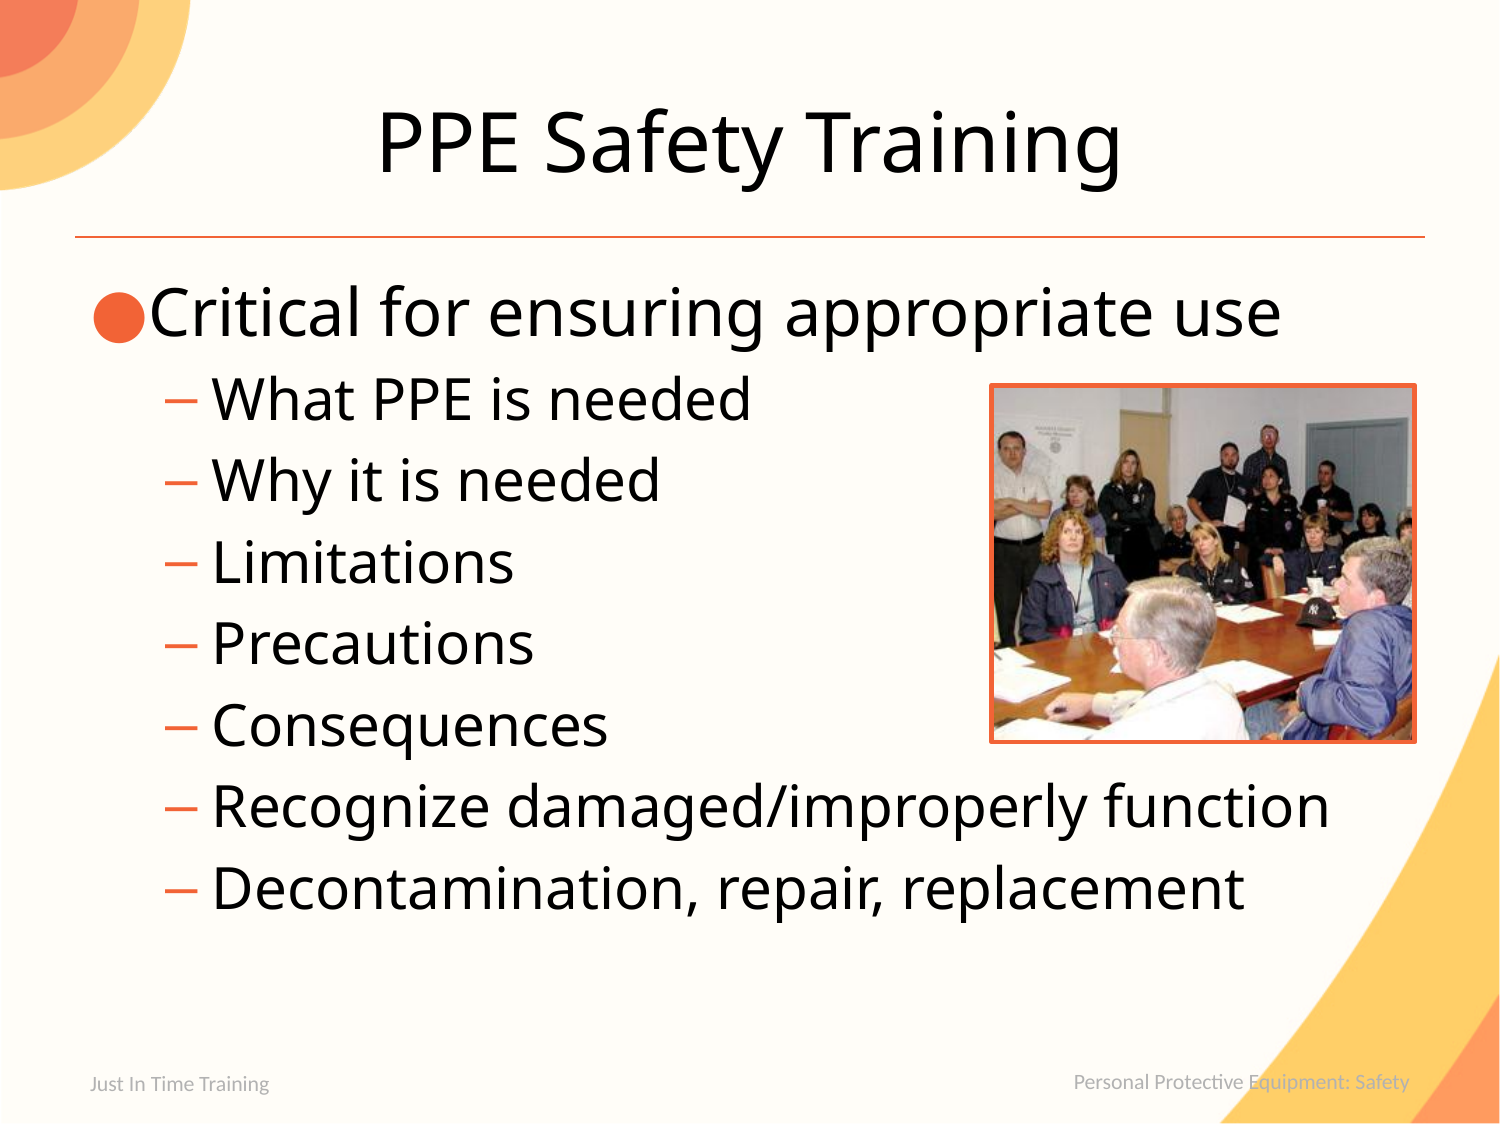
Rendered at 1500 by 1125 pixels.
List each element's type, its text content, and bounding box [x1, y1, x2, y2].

list Critical for ensuring appropriate use What PPE is needed Why it is needed Limitations Precautions Consequences Recognize damaged/improperly function Decontamination, repair, replacement [75, 262, 1425, 1025]
picture [0, 0, 1500, 1125]
title PPE Safety Training [75, 45, 1425, 233]
slide_number Just In Time Training [75, 1062, 425, 1103]
footer Personal Protective Equipment: Safety [950, 1062, 1425, 1100]
